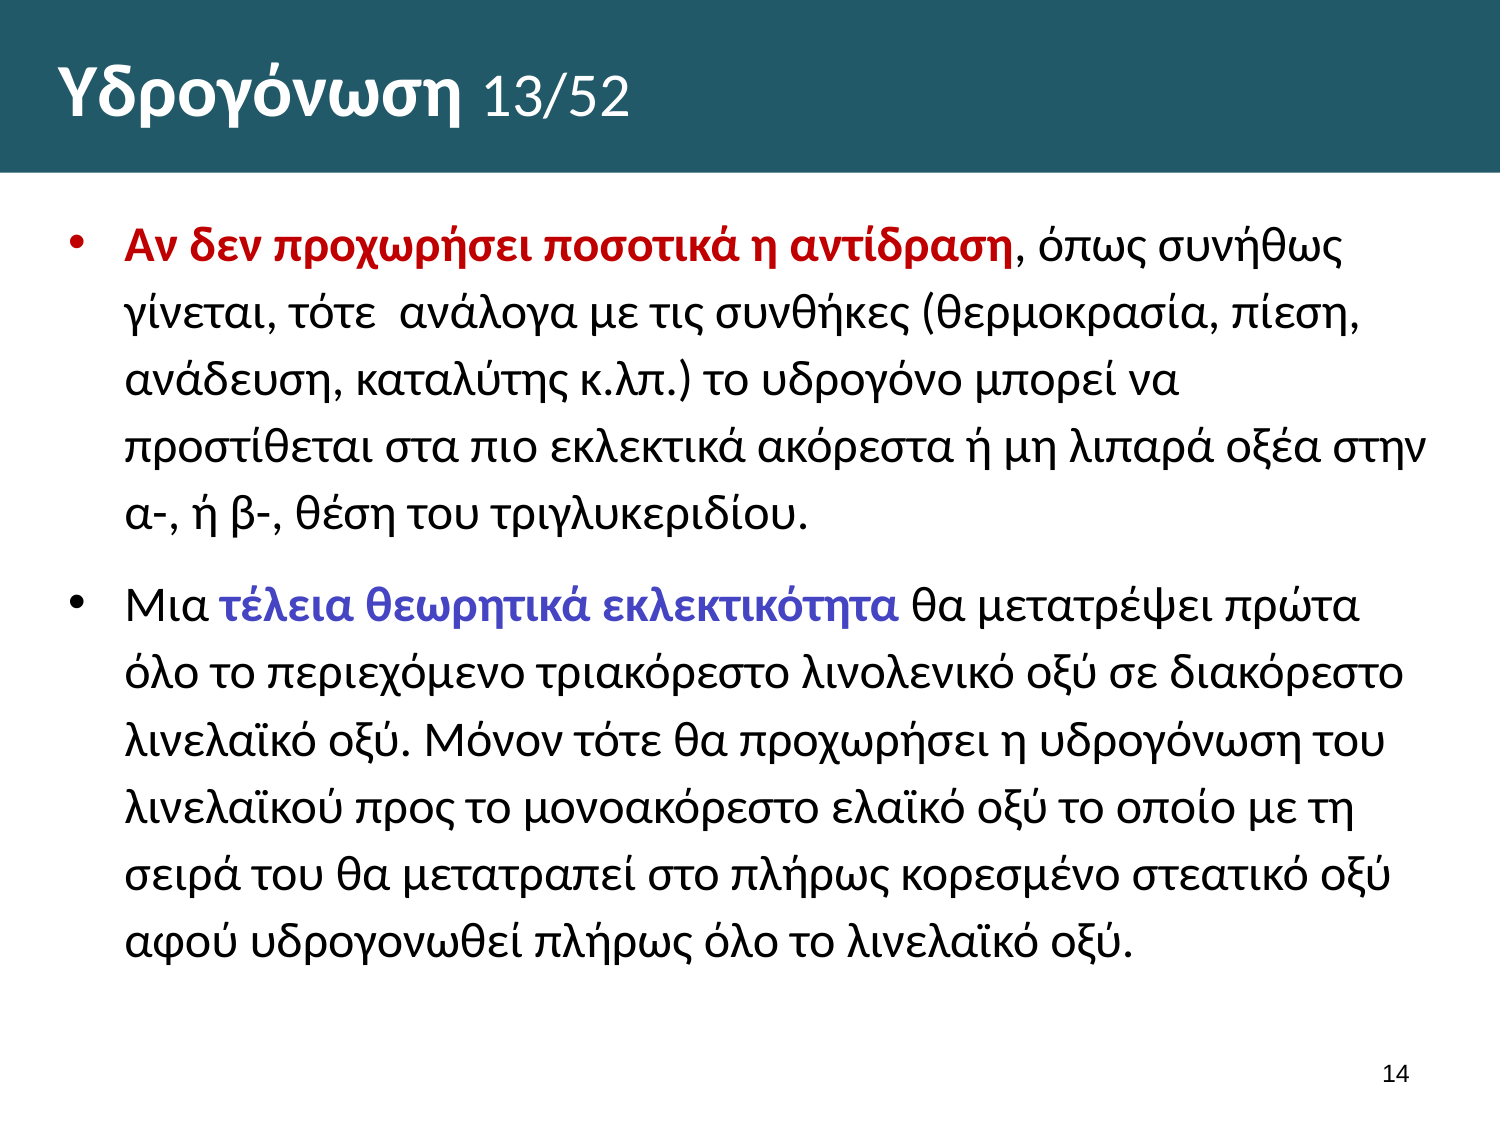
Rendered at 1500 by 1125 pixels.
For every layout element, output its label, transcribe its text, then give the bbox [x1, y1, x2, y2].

title Υδρογόνωση 13/52 [0, 0, 1500, 173]
list Αν δεν προχωρήσει ποσοτικά η αντίδραση, όπως συνήθως γίνεται, τότε ανάλογα με τις συνθήκες (θερμοκρασία, πίεση, ανάδευση, καταλύτης κ.λπ.) το υδρογόνο μπορεί να προστίθεται στα πιο εκλεκτικά ακόρεστα ή μη λιπαρά οξέα στην α-, ή β-, θέση του τριγλυκεριδίου. Μια τέλεια θεωρητικά εκλεκτικότητα θα μετατρέψει πρώτα όλο το περιεχόμενο τριακόρεστο λινολενικό οξύ σε διακόρεστο λινελαϊκό οξύ. Μόνον τότε θα προχωρήσει η υδρογόνωση του λινελαϊκού προς το μονοακόρεστο ελαϊκό οξύ το οποίο με τη σειρά του θα μετατραπεί στο πλήρως κορεσμένο στεατικό οξύ αφού υδρογονωθεί πλήρως όλο το λινελαϊκό οξύ. [53, 196, 1447, 1024]
slide_number 13 [1074, 1042, 1425, 1103]
